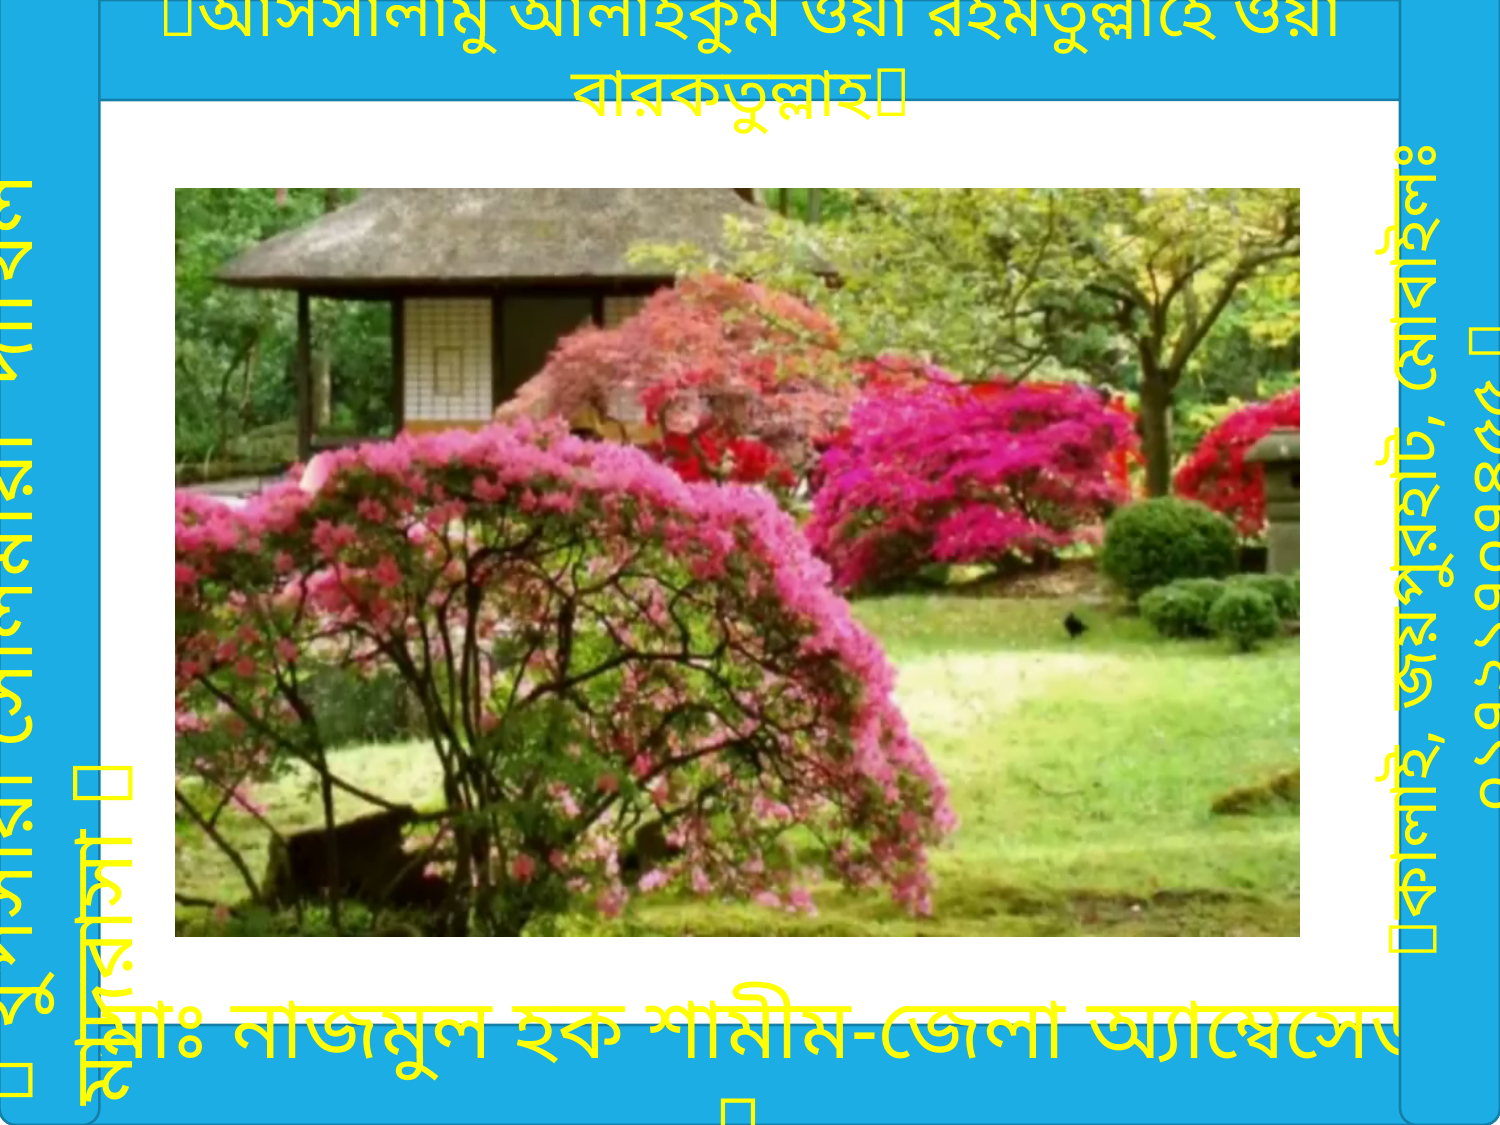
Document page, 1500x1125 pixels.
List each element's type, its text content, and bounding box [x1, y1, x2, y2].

text_box মোঃ নাজমুল হক শামীম-জেলা অ্যাম্বেসেডর  [92, 1023, 1407, 1125]
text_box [174, 187, 1301, 938]
text_box কালাই, জয়পুরহাট, মোবাইলঃ ০১৭২১৭০৭৪৫৫  [1398, 0, 1500, 1125]
text_box  থুপসারা সেলিমীয়া দাখিল মাদরাসা  [0, 0, 101, 1125]
text_box আসসালামু আলাইকুম ওয়া রহমতুল্লাহে ওয়া বারকতুল্লাহ [101, 0, 1398, 102]
